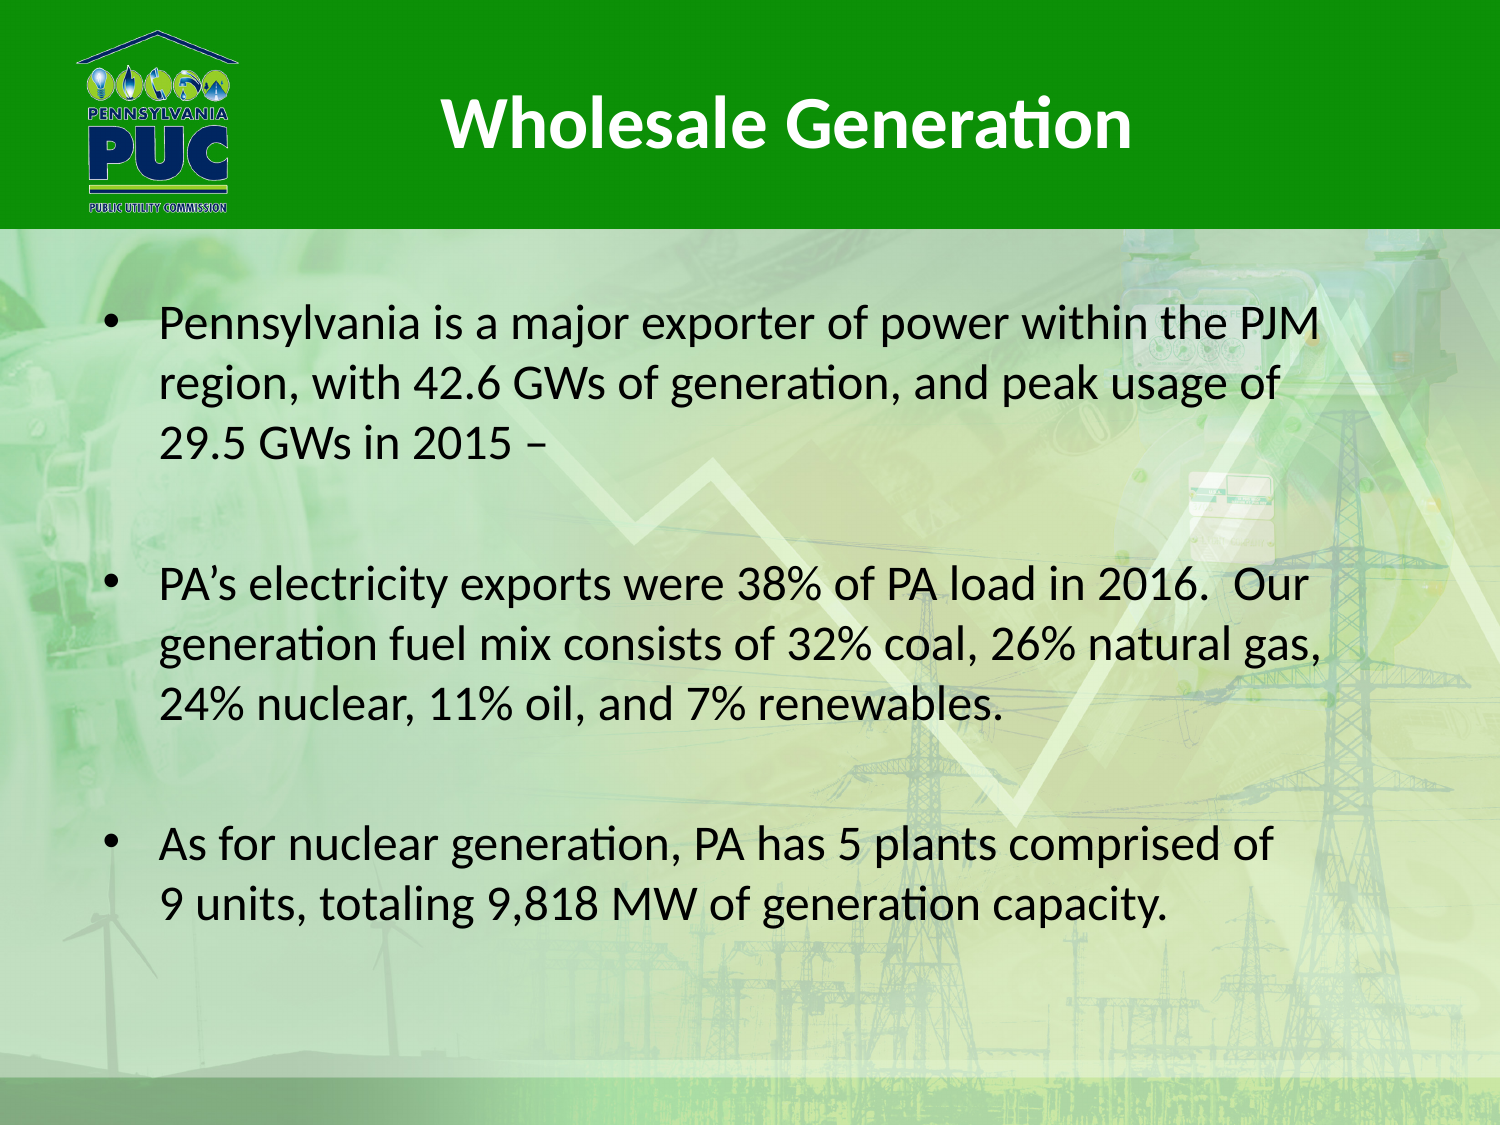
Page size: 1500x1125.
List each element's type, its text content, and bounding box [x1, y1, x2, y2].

picture [0, 0, 1500, 1125]
list Pennsylvania is a major exporter of power within the PJM region, with 42.6 GWs of generation, and peak usage of 29.5 GWs in 2015 – PA’s electricity exports were 38% of PA load in 2016. Our generation fuel mix consists of 32% coal, 26% natural gas, 24% nuclear, 11% oil, and 7% renewables. As for nuclear generation, PA has 5 plants comprised of 9 units, totaling 9,818 MW of generation capacity. [87, 282, 1375, 1025]
title Wholesale Generation [112, 24, 1463, 213]
